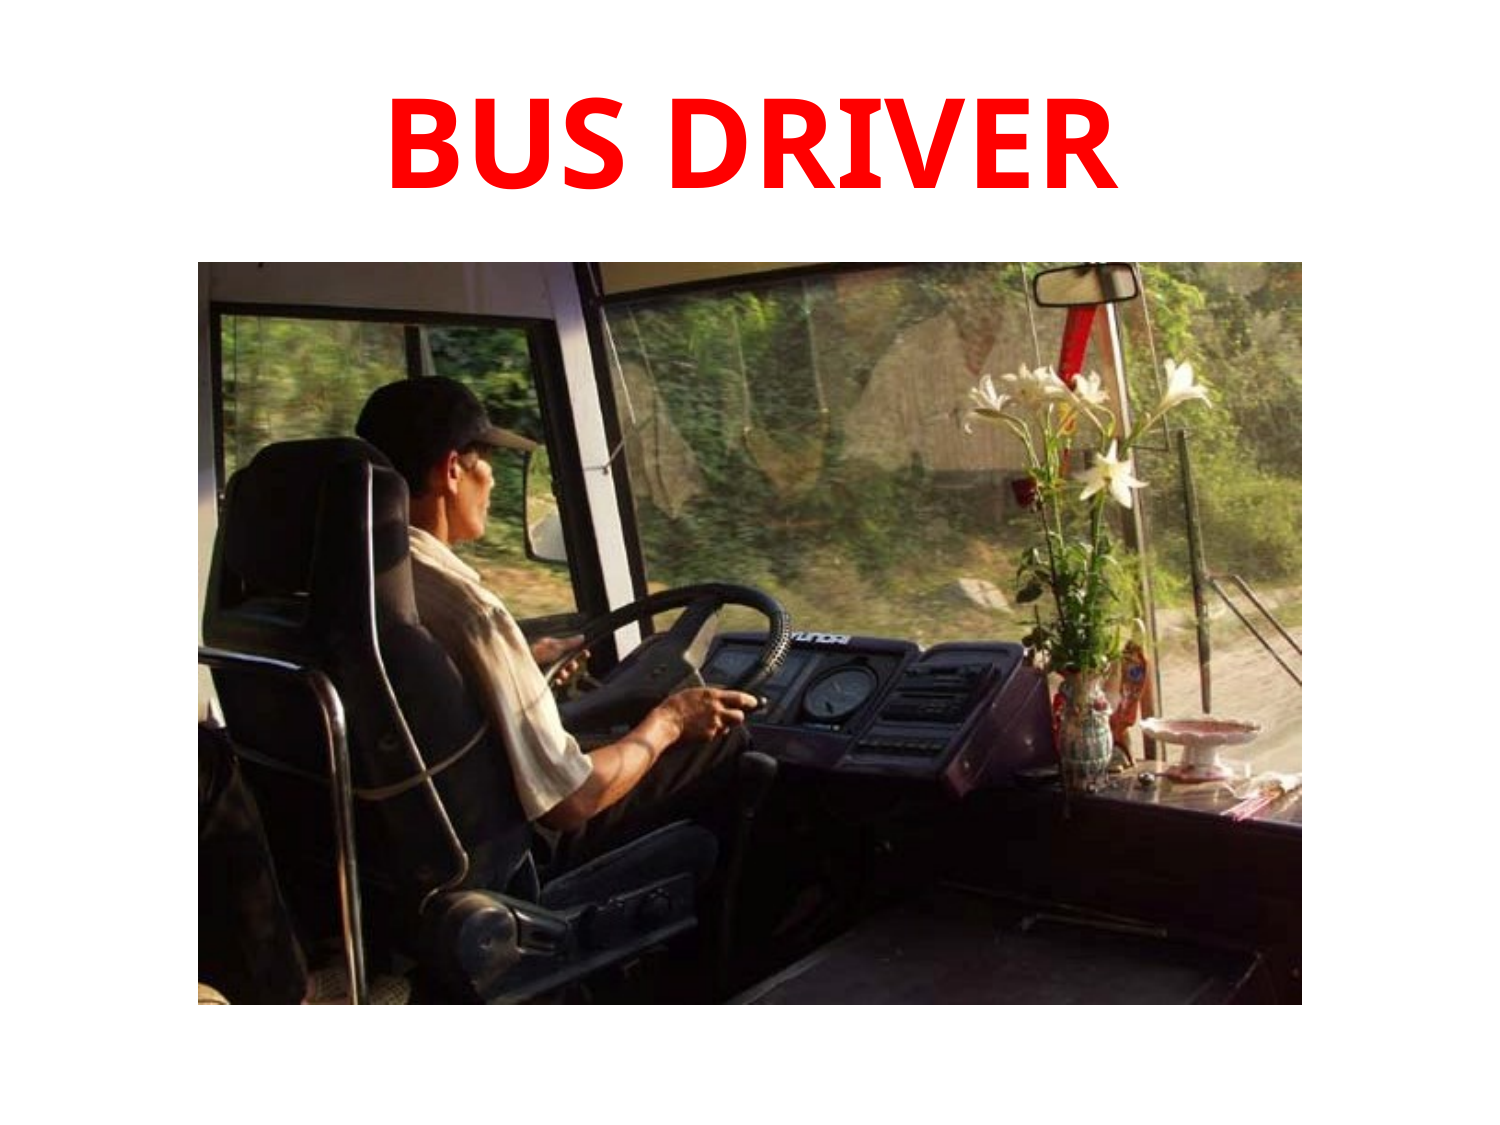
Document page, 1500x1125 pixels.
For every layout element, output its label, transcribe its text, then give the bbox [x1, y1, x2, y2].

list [198, 262, 1302, 1006]
title BUS DRIVER [75, 45, 1425, 233]
